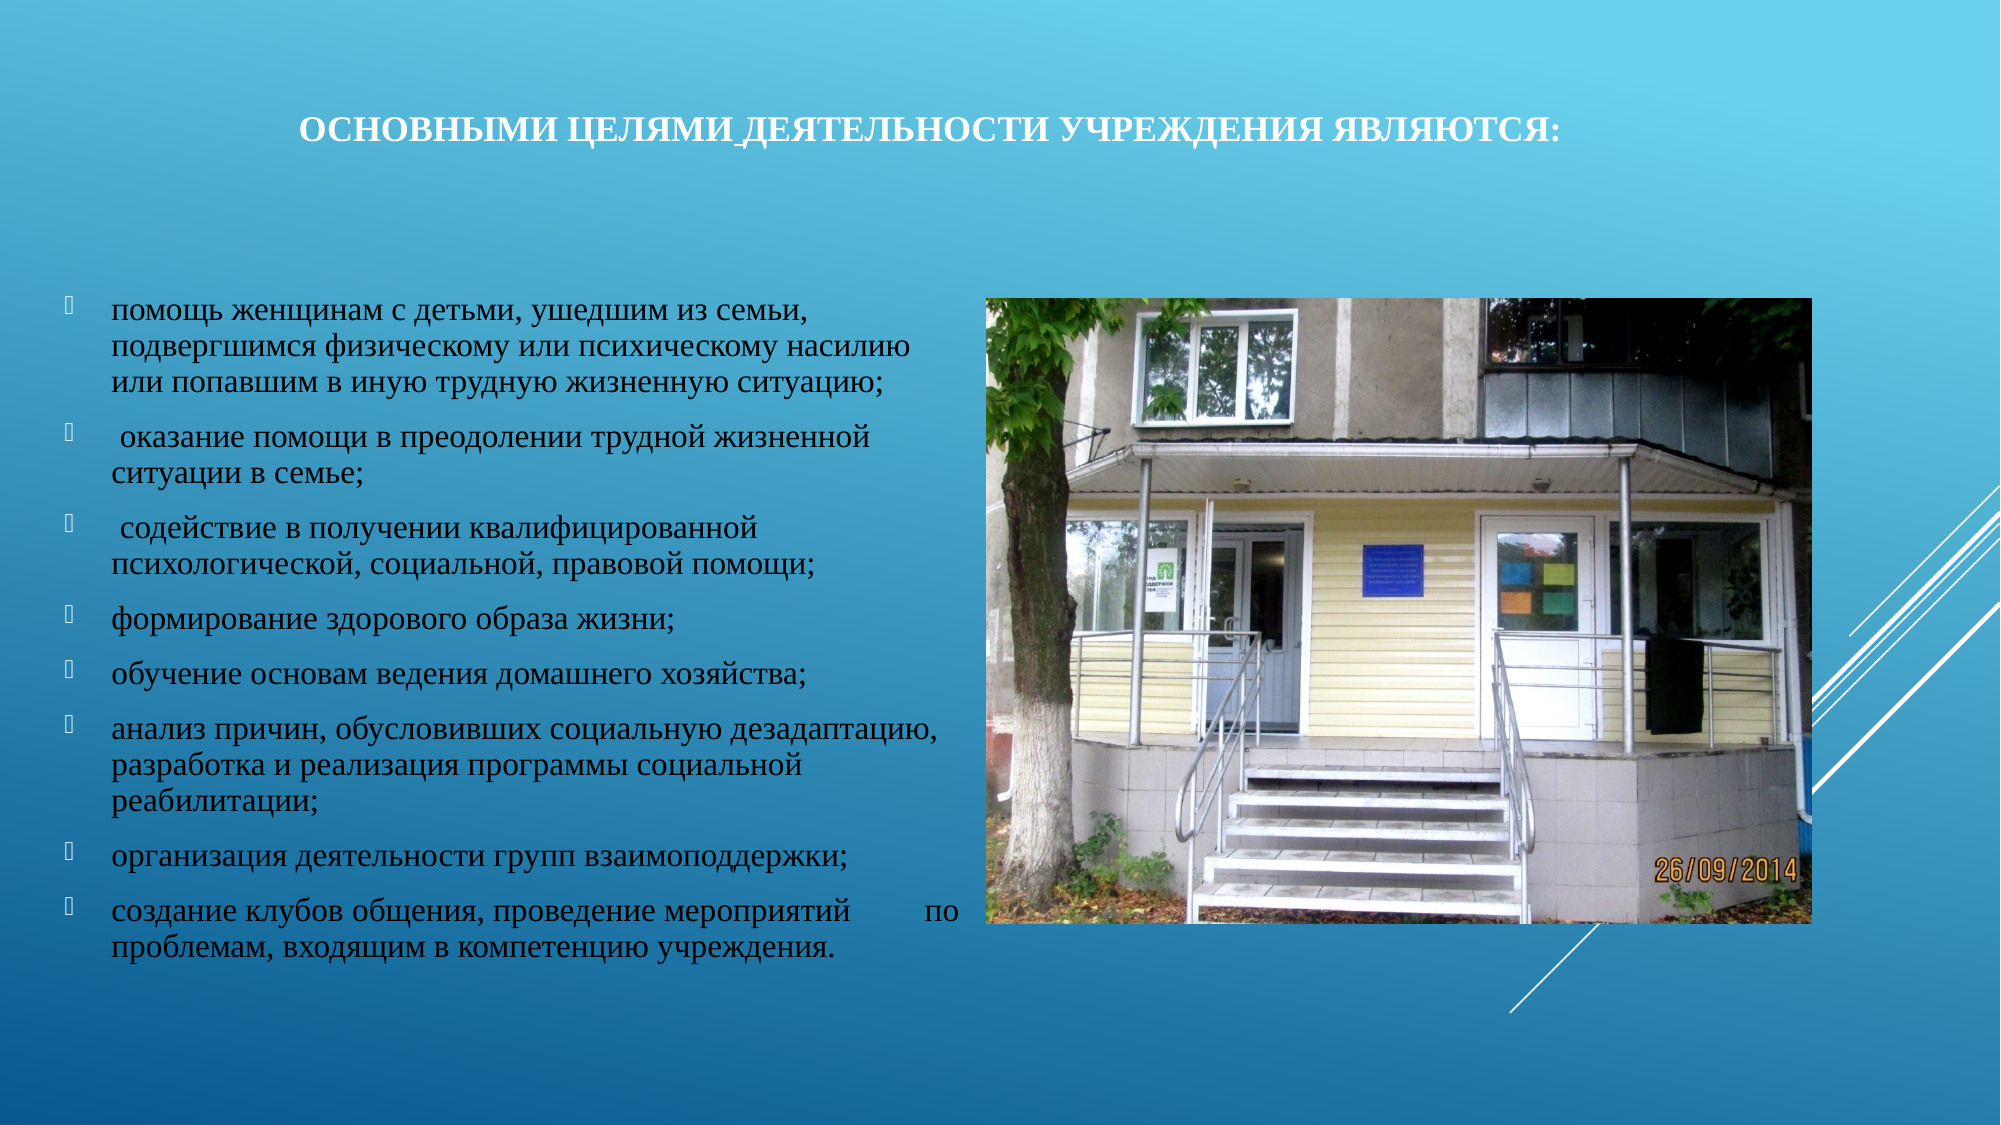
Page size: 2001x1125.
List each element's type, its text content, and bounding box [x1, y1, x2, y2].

title Основными целями деятельности Учреждения являются: [49, 13, 1812, 244]
picture [986, 298, 1812, 924]
text_box помощь женщинам с детьми, ушедшим из семьи, подвергшимся физическому или психическому насилию или попавшим в иную трудную жизненную ситуацию; оказание помощи в преодолении трудной жизненной ситуации в семье; содействие в получении квалифицированной психологической, социальной, правовой помощи; формирование здорового образа жизни; обучение основам ведения домашнего хозяйства; анализ причин, обусловивших социальную дезадаптацию, разработка и реализация программы социальной реабилитации; организация деятельности групп взаимоподдержки; создание клубов общения, проведение мероприятий по проблемам, входящим в компетенцию учреждения. [49, 284, 977, 950]
